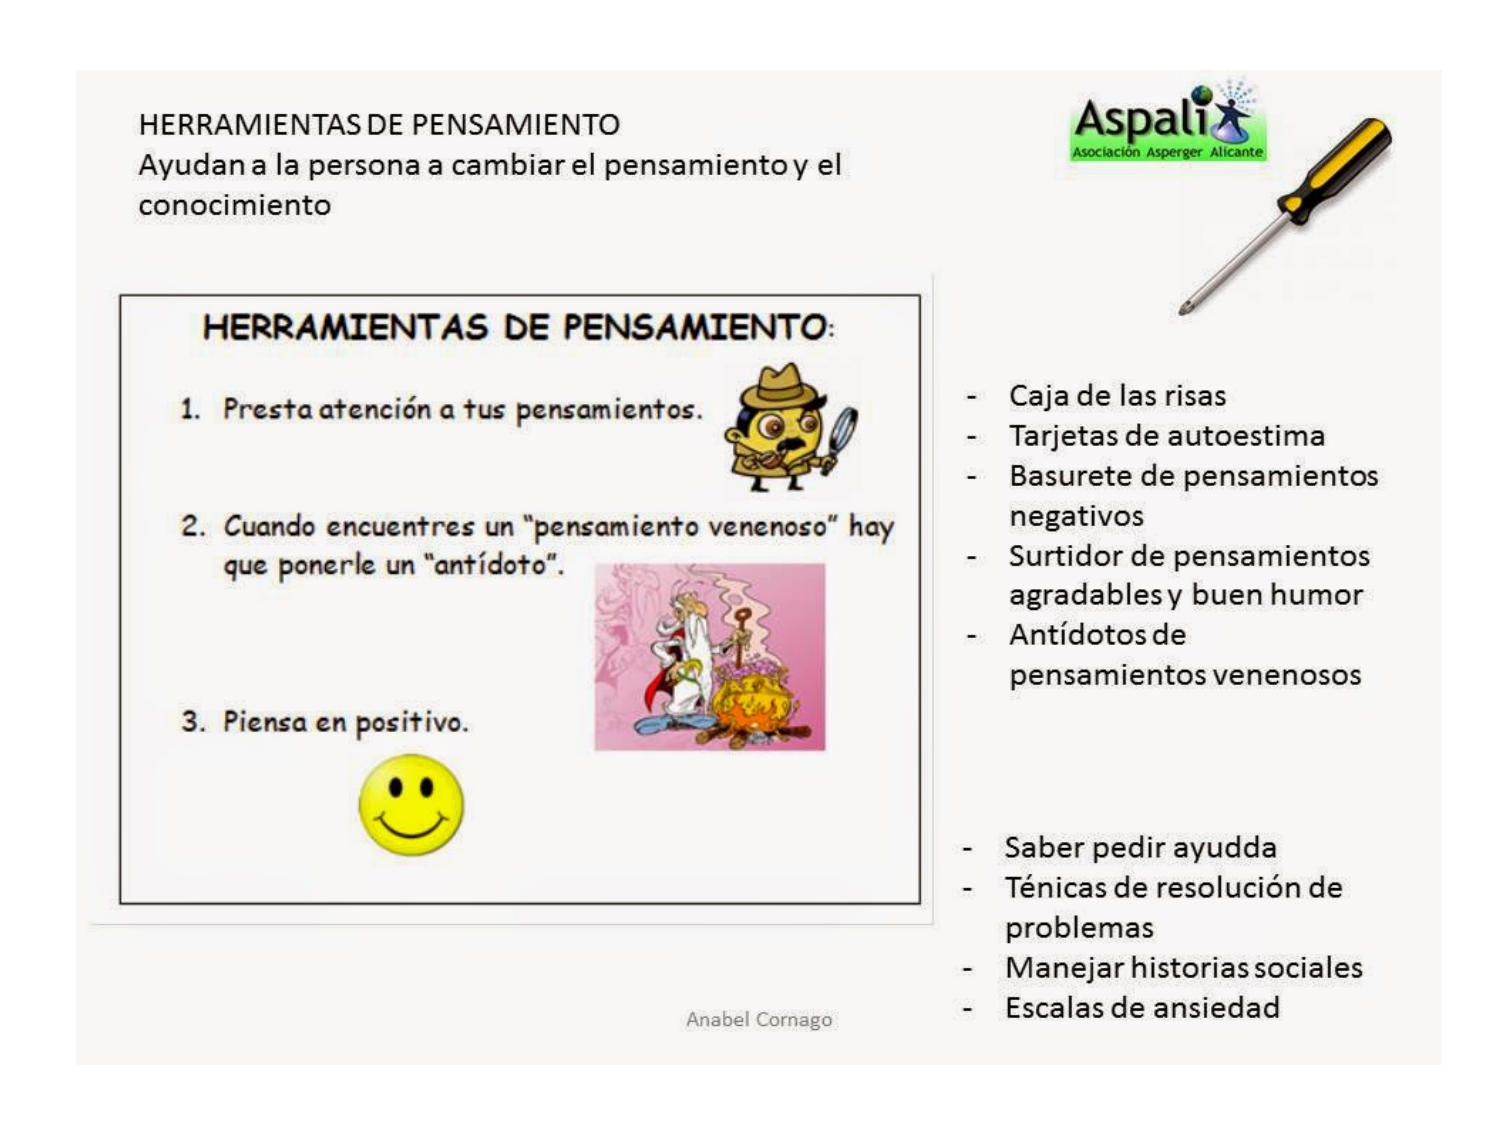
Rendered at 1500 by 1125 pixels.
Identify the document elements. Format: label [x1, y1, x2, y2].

list [76, 70, 1442, 1065]
